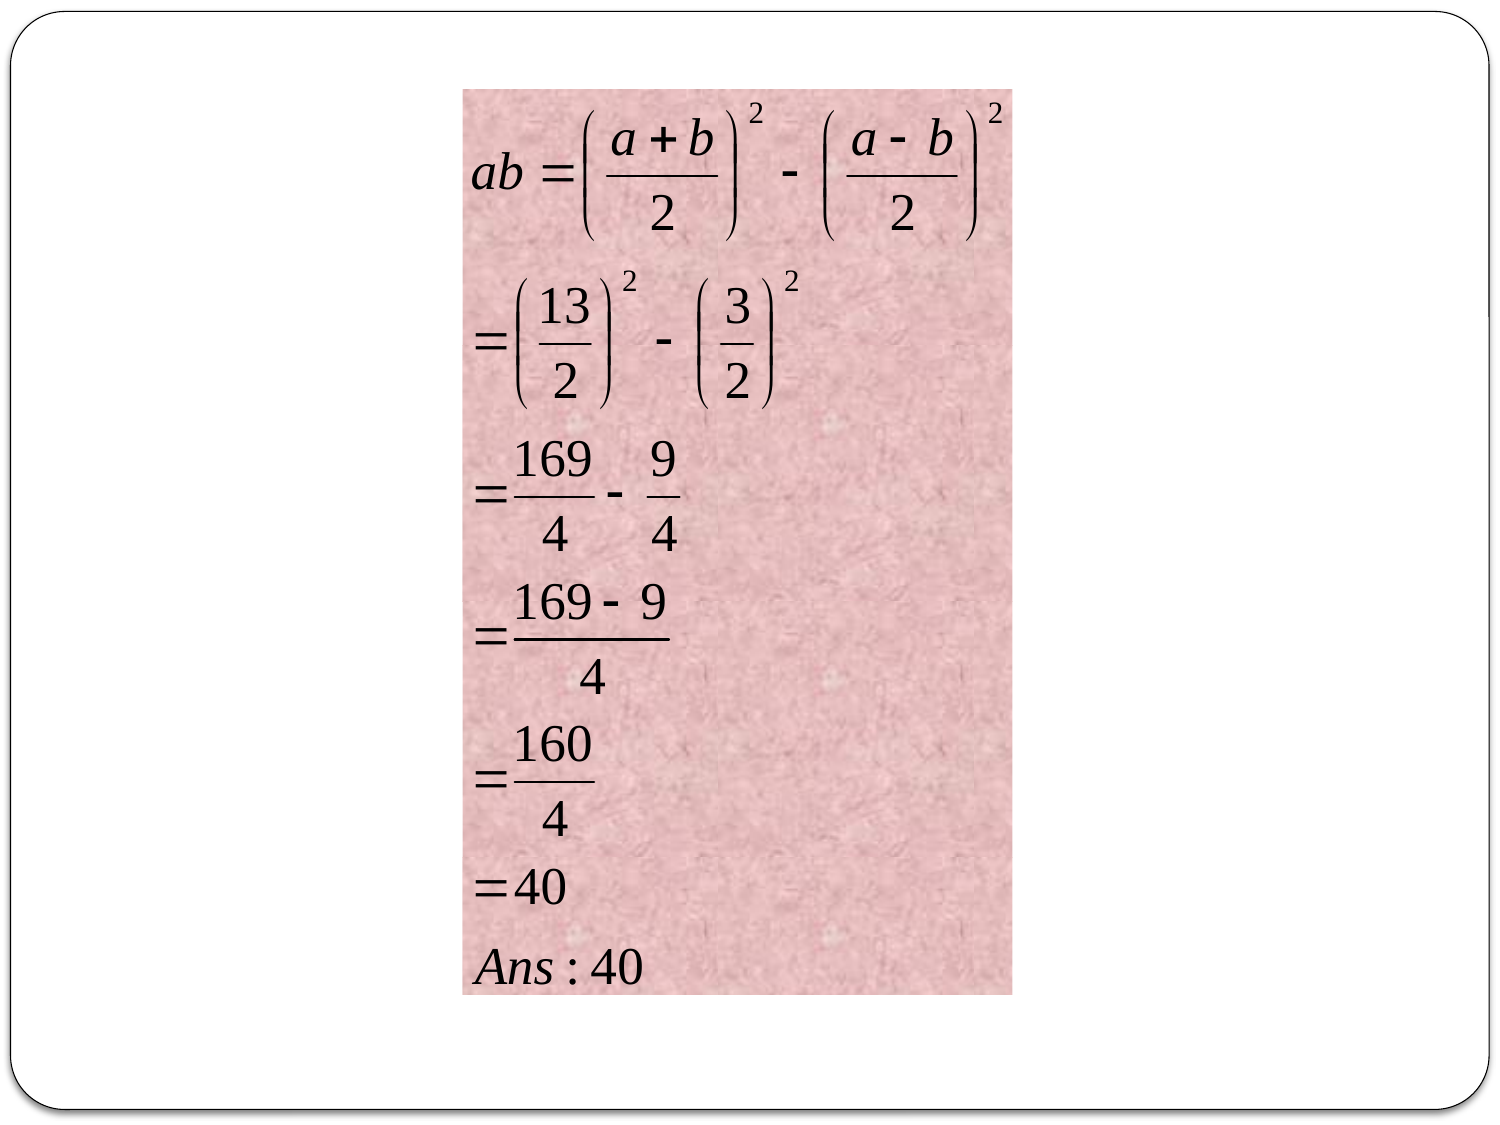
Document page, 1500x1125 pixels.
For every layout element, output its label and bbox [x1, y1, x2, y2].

text_box [462, 89, 1013, 995]
